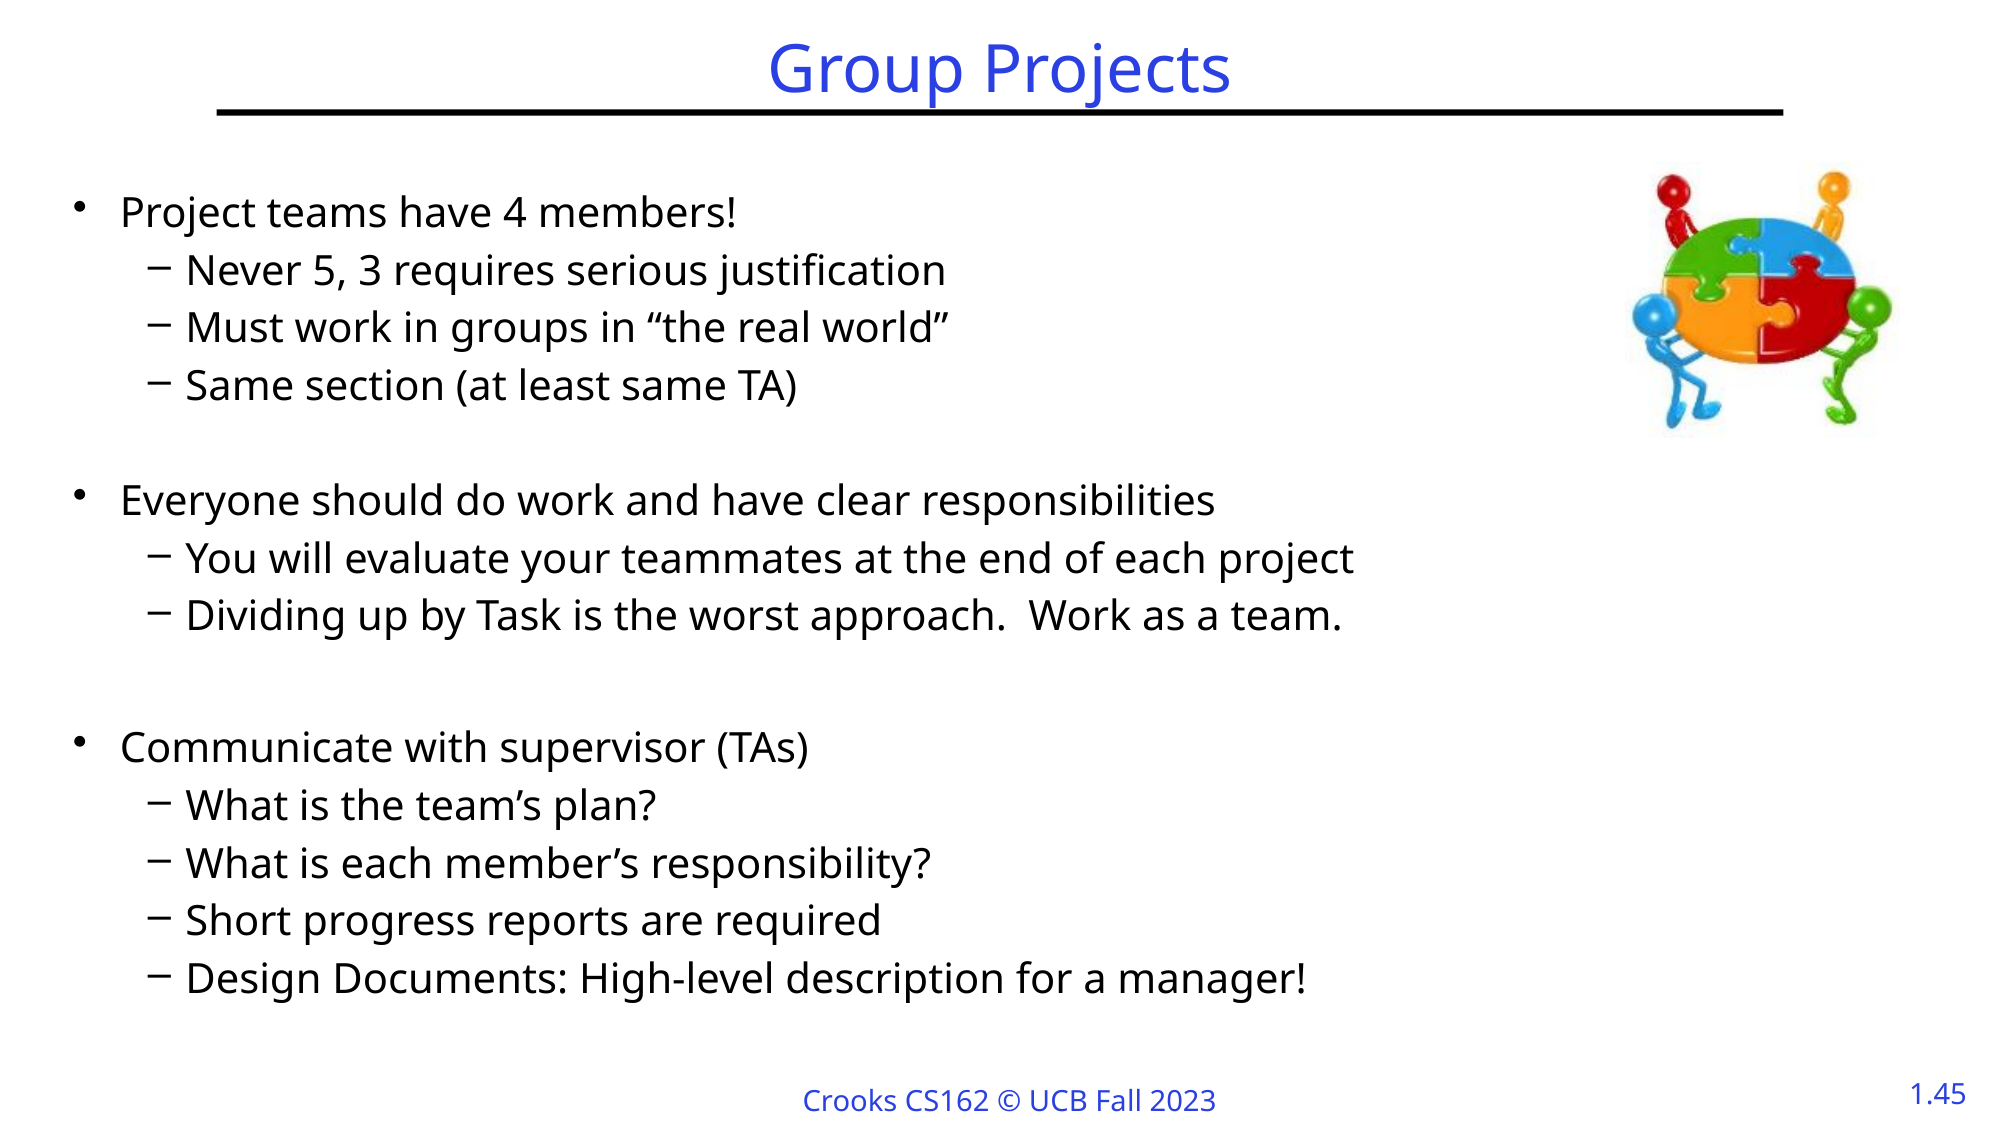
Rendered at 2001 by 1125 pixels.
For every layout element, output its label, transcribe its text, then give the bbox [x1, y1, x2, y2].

picture [1624, 162, 1901, 438]
title Group Projects [413, 31, 1588, 187]
list Project teams have 4 members! Never 5, 3 requires serious justification Must work in groups in “the real world” Same section (at least same TA) Everyone should do work and have clear responsibilities You will evaluate your teammates at the end of each project Dividing up by Task is the worst approach. Work as a team. Communicate with supervisor (TAs) What is the team’s plan? What is each member’s responsibility? Short progress reports are required Design Documents: High-level description for a manager! [62, 187, 1838, 1125]
